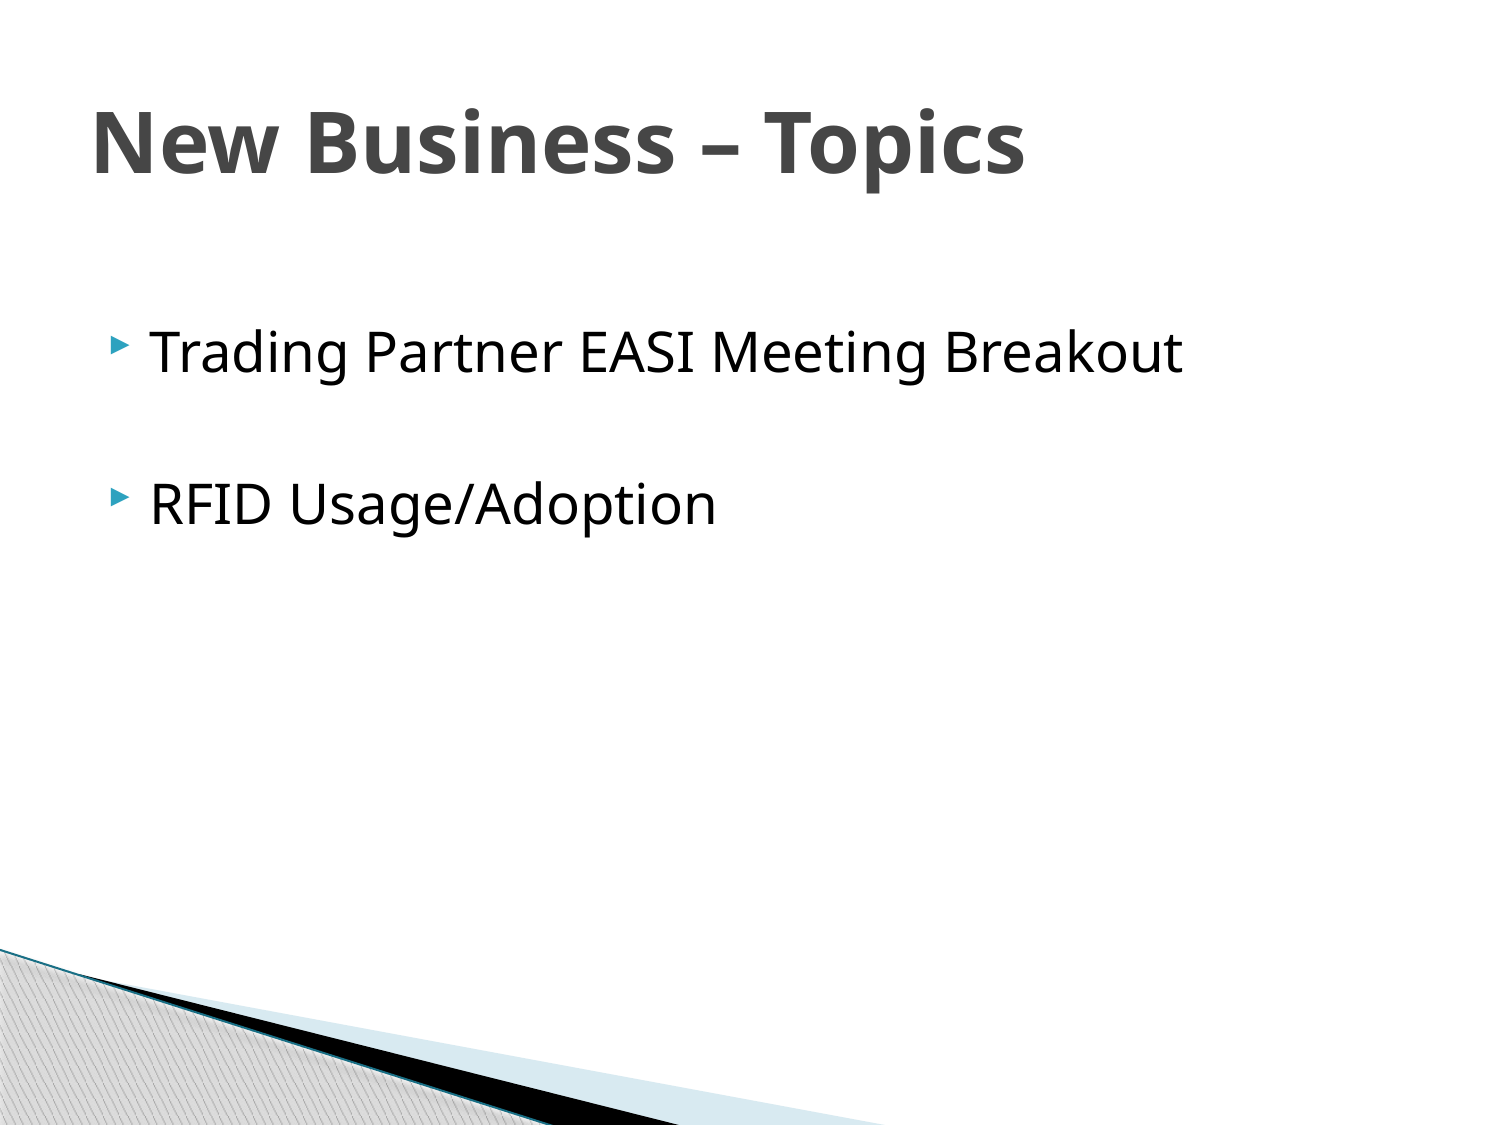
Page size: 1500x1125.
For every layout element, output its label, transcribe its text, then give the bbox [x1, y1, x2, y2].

list Trading Partner EASI Meeting Breakout RFID Usage/Adoption [75, 243, 1425, 986]
title New Business – Topics [75, 45, 1425, 233]
